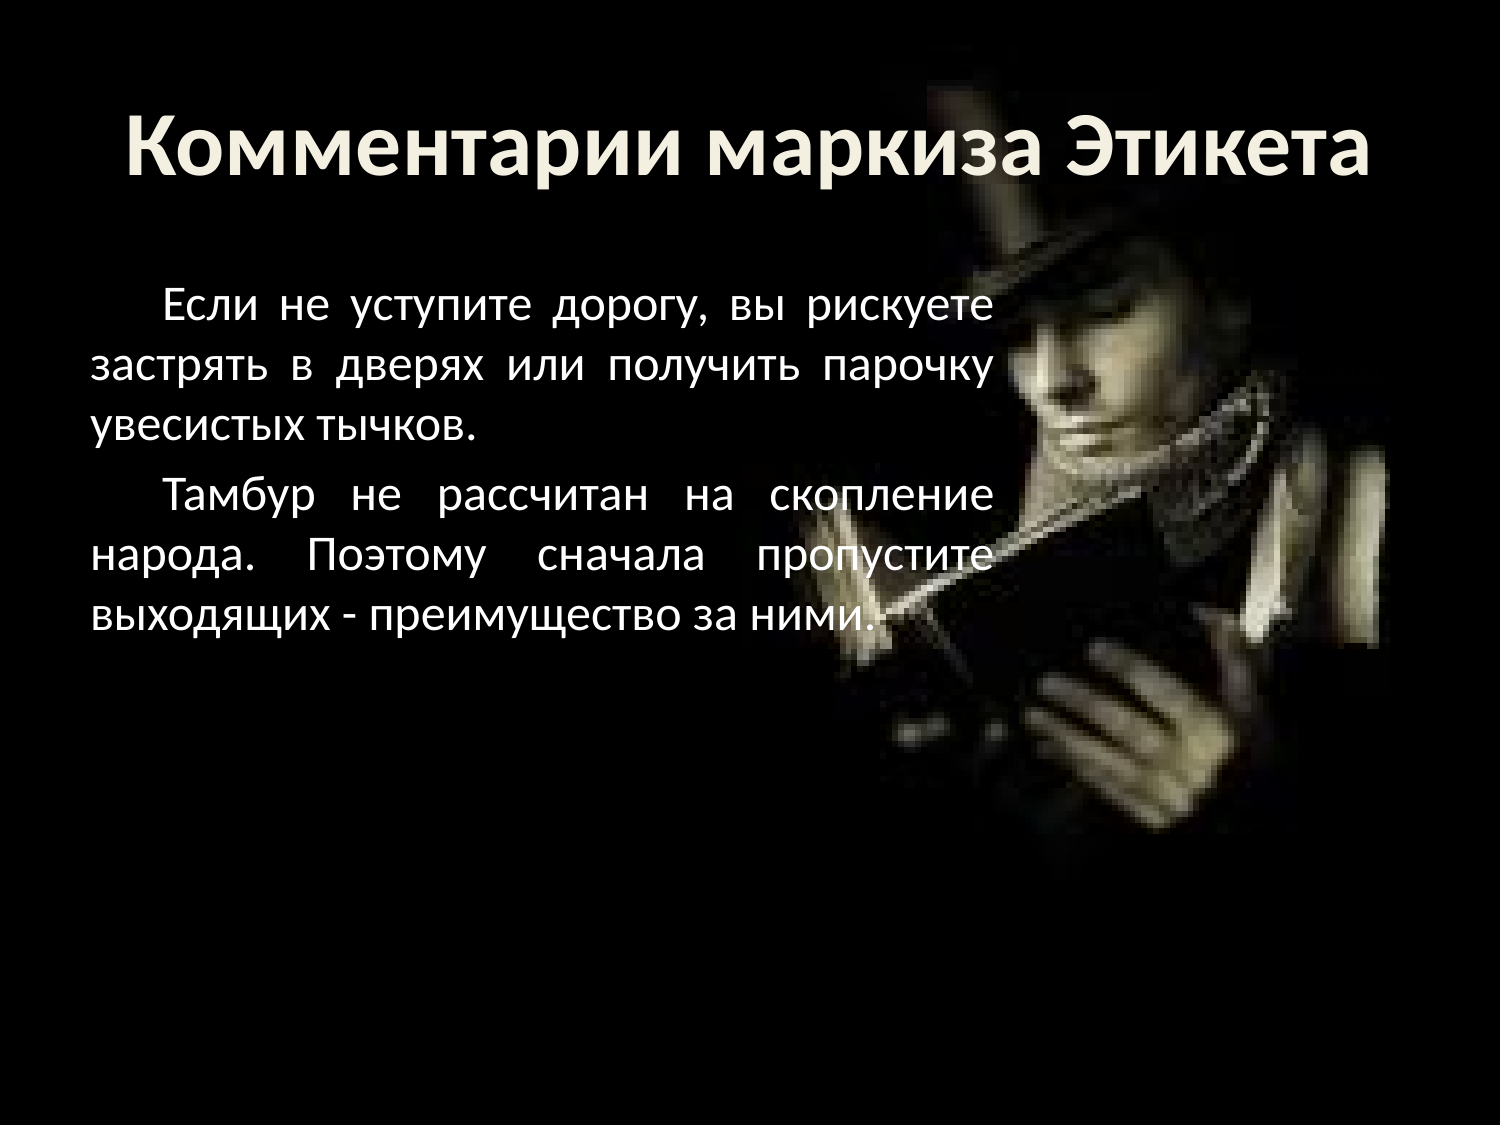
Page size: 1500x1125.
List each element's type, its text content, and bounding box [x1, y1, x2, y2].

title Комментарии маркиза Этикета [75, 45, 1425, 233]
picture [0, 0, 1500, 1125]
list Если не уступите дорогу, вы рискуете застрять в дверях или получить парочку увесистых тычков. Тамбур не рассчитан на скопление народа. Поэтому сначала пропустите выходящих - преимущество за ними. [75, 262, 1010, 1005]
